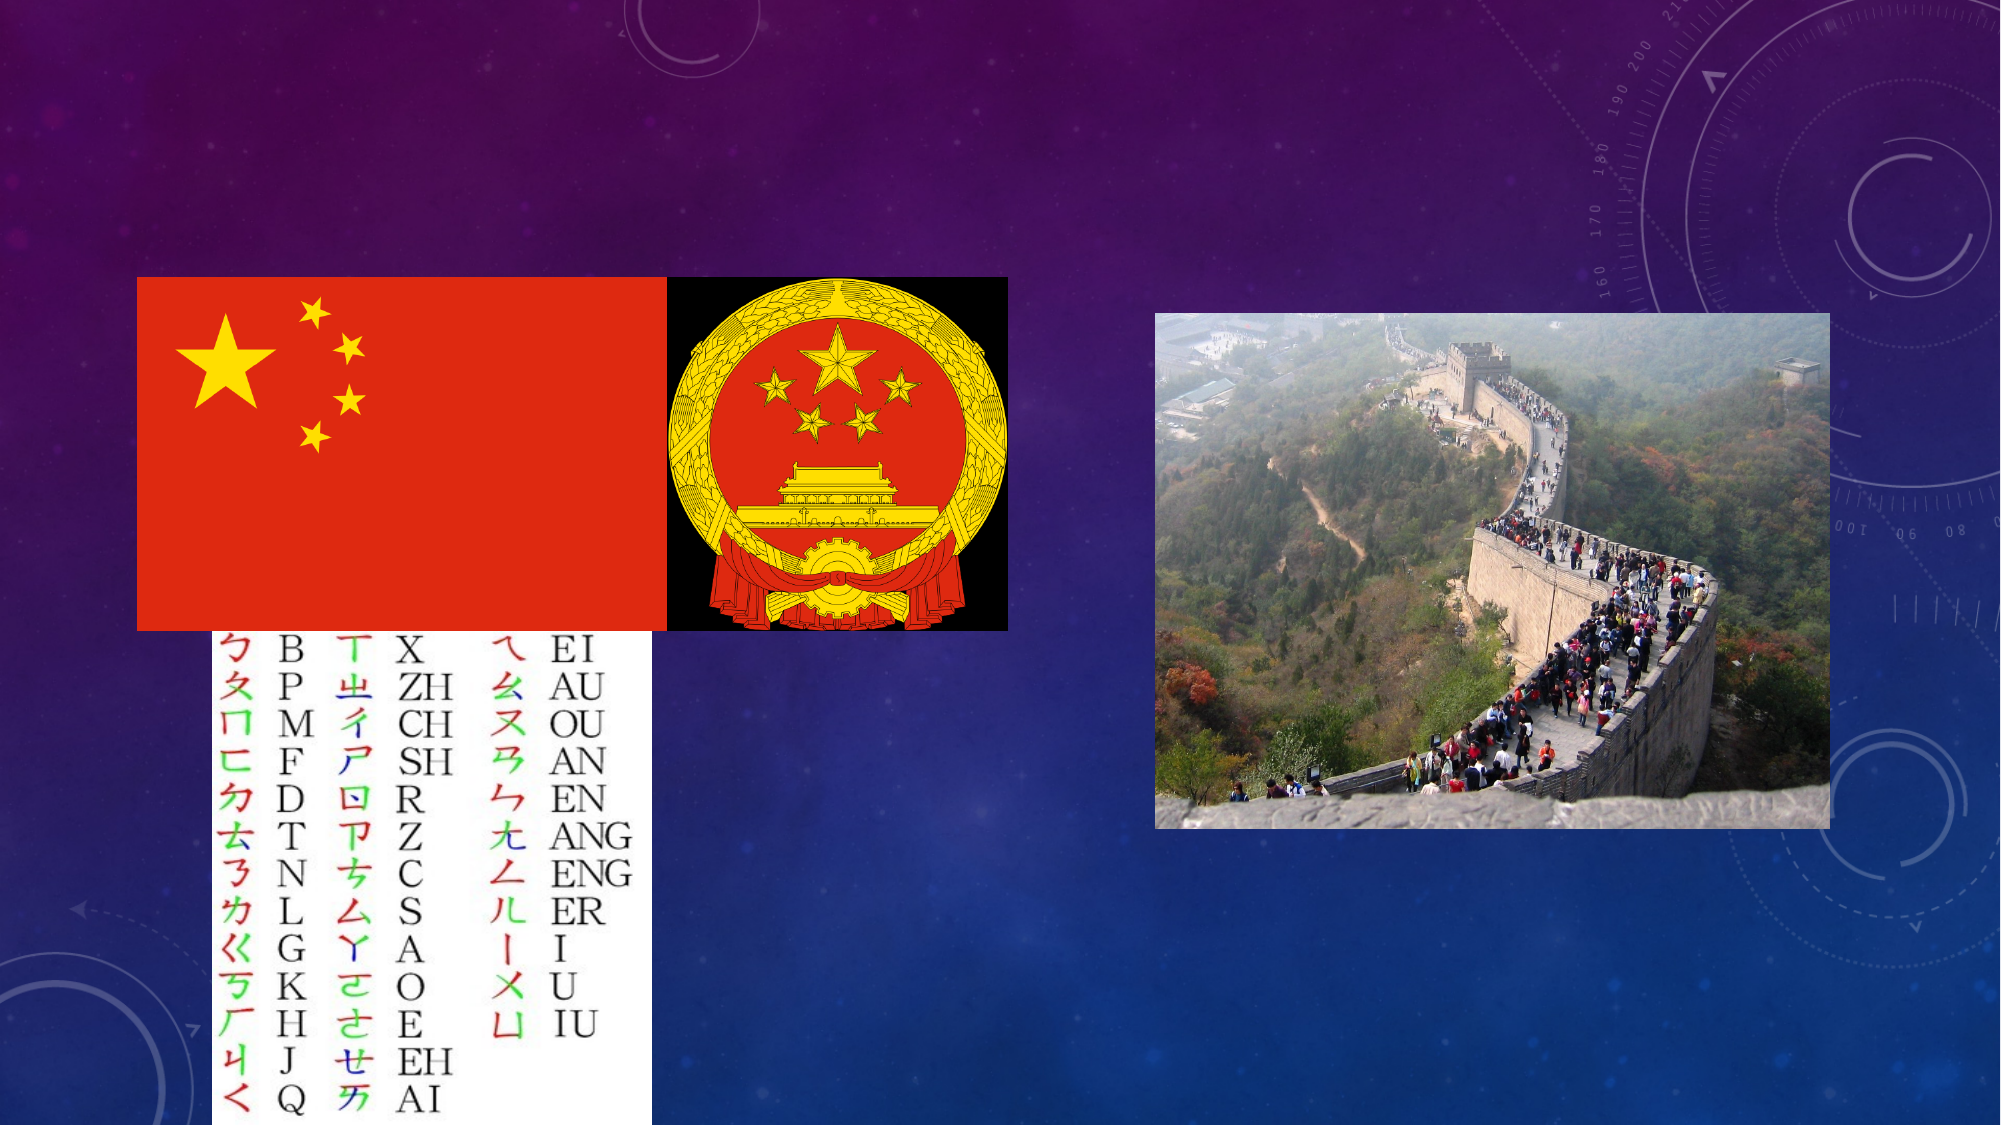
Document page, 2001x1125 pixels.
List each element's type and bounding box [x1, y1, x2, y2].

picture [0, 0, 2001, 1125]
list [137, 276, 667, 631]
